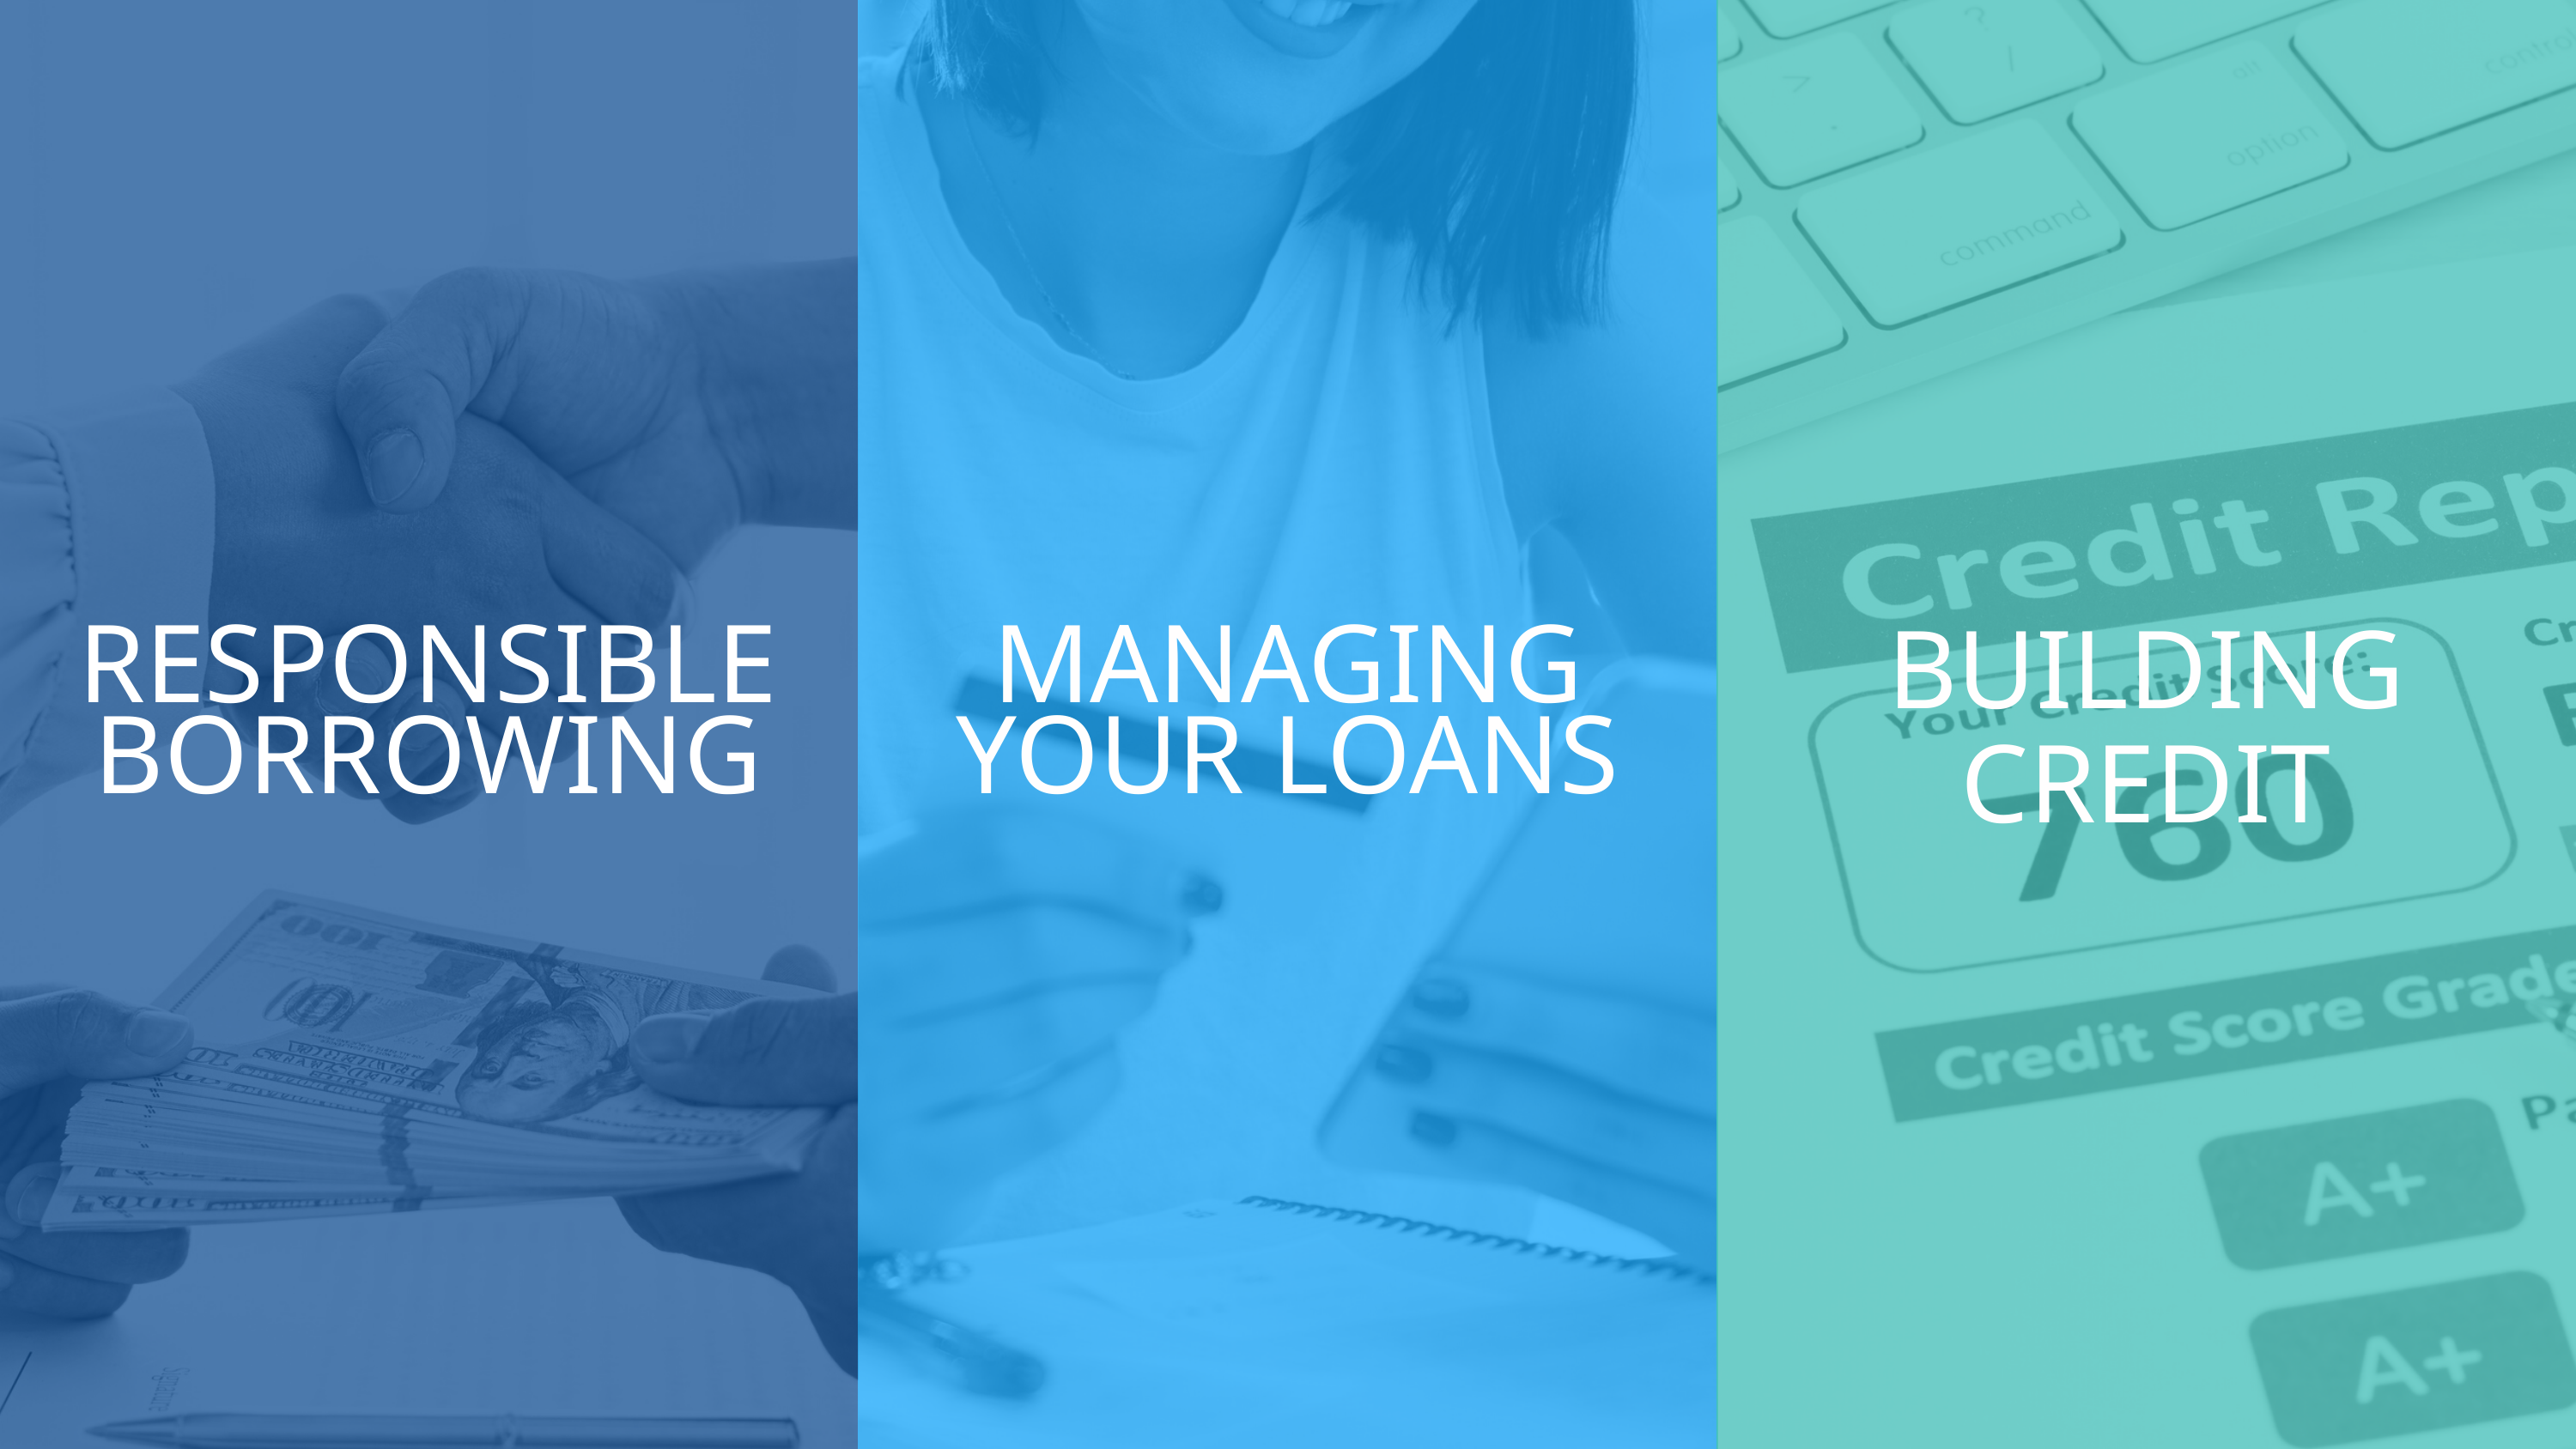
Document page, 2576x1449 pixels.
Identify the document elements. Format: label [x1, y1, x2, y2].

text_box [1716, 0, 2576, 1449]
text_box [860, 0, 1714, 1449]
text_box [0, 0, 859, 1449]
